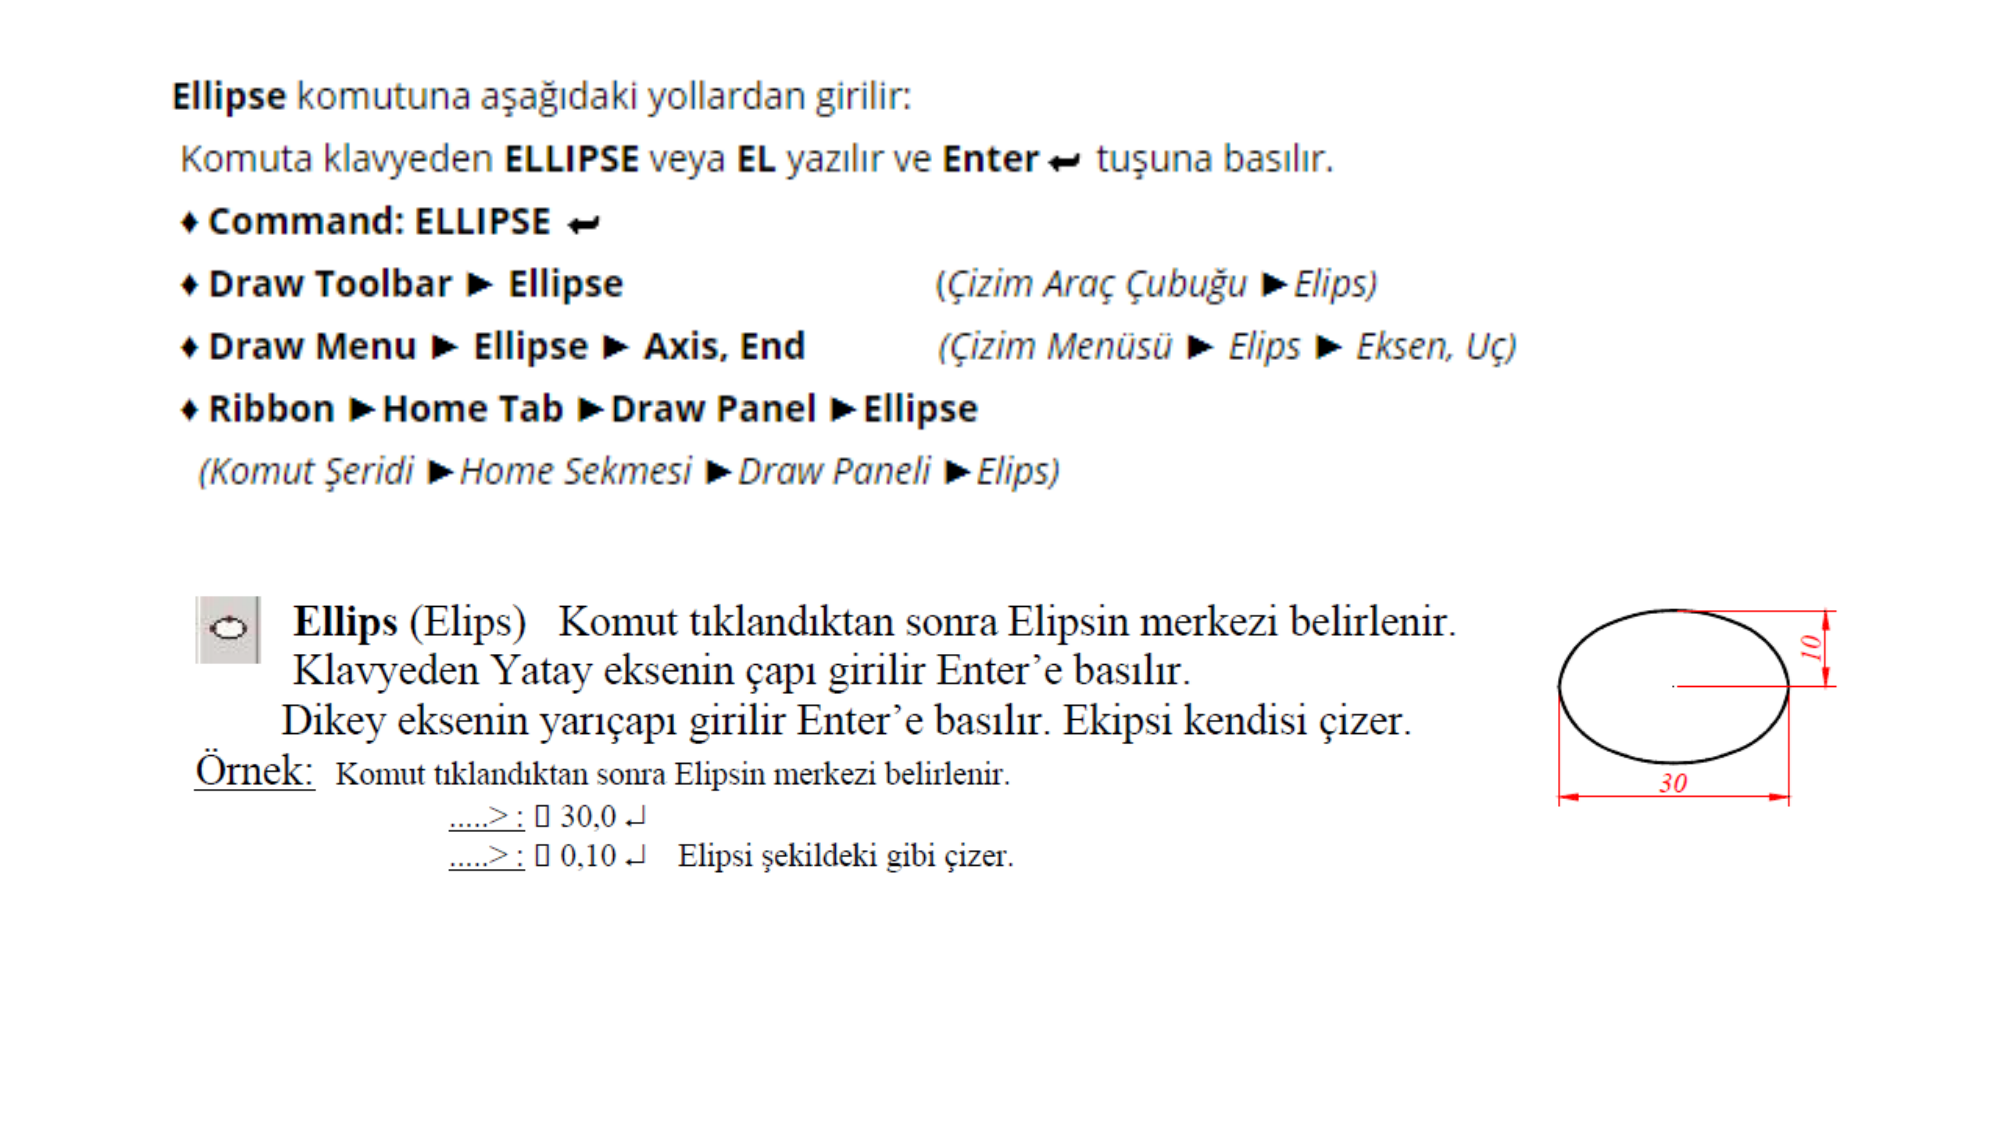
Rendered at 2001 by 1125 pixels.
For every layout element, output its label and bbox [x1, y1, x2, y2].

picture [137, 76, 1597, 511]
picture [152, 584, 1879, 879]
